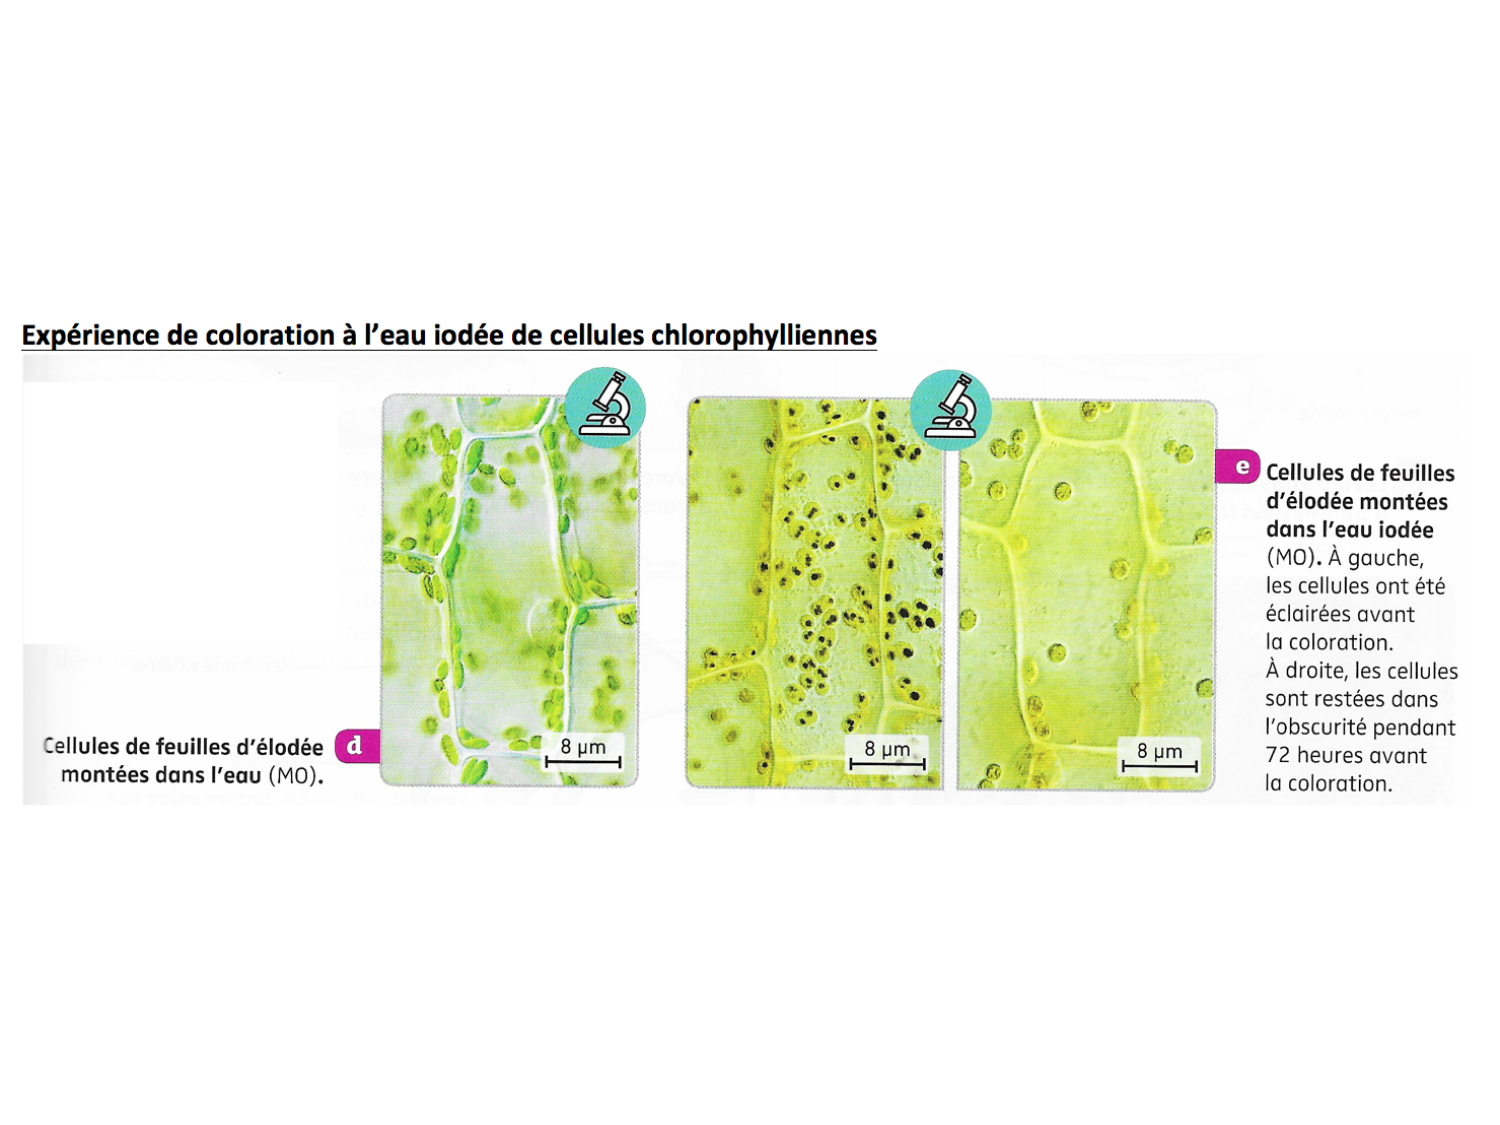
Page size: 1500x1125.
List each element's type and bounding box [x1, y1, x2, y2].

picture [0, 301, 1500, 823]
